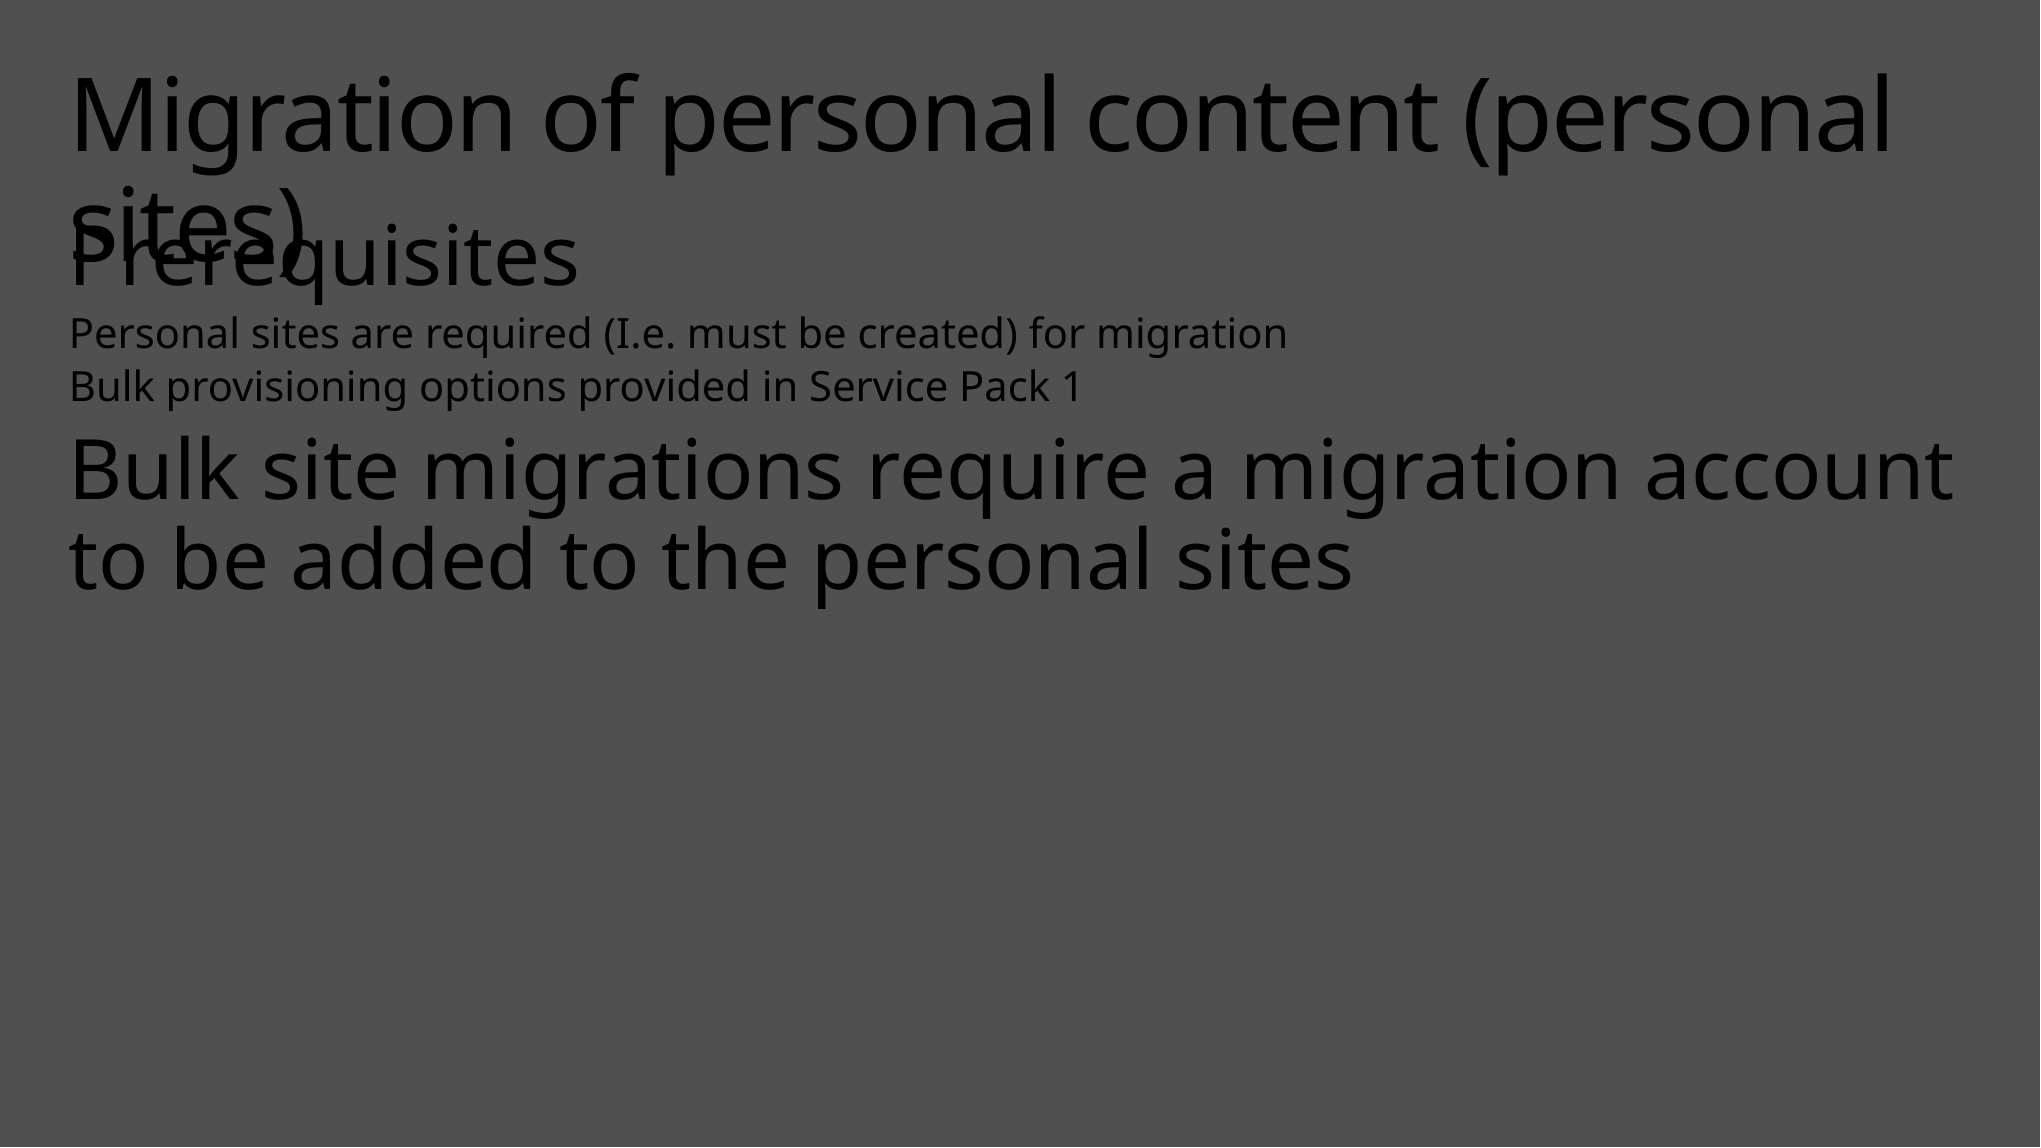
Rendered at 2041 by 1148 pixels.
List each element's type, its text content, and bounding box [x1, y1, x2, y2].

list Prerequisites Personal sites are required (I.e. must be created) for migration Bulk provisioning options provided in Service Pack 1 Bulk site migrations require a migration account to be added to the personal sites [45, 198, 1996, 745]
title Migration of personal content (personal sites) [45, 48, 1996, 198]
